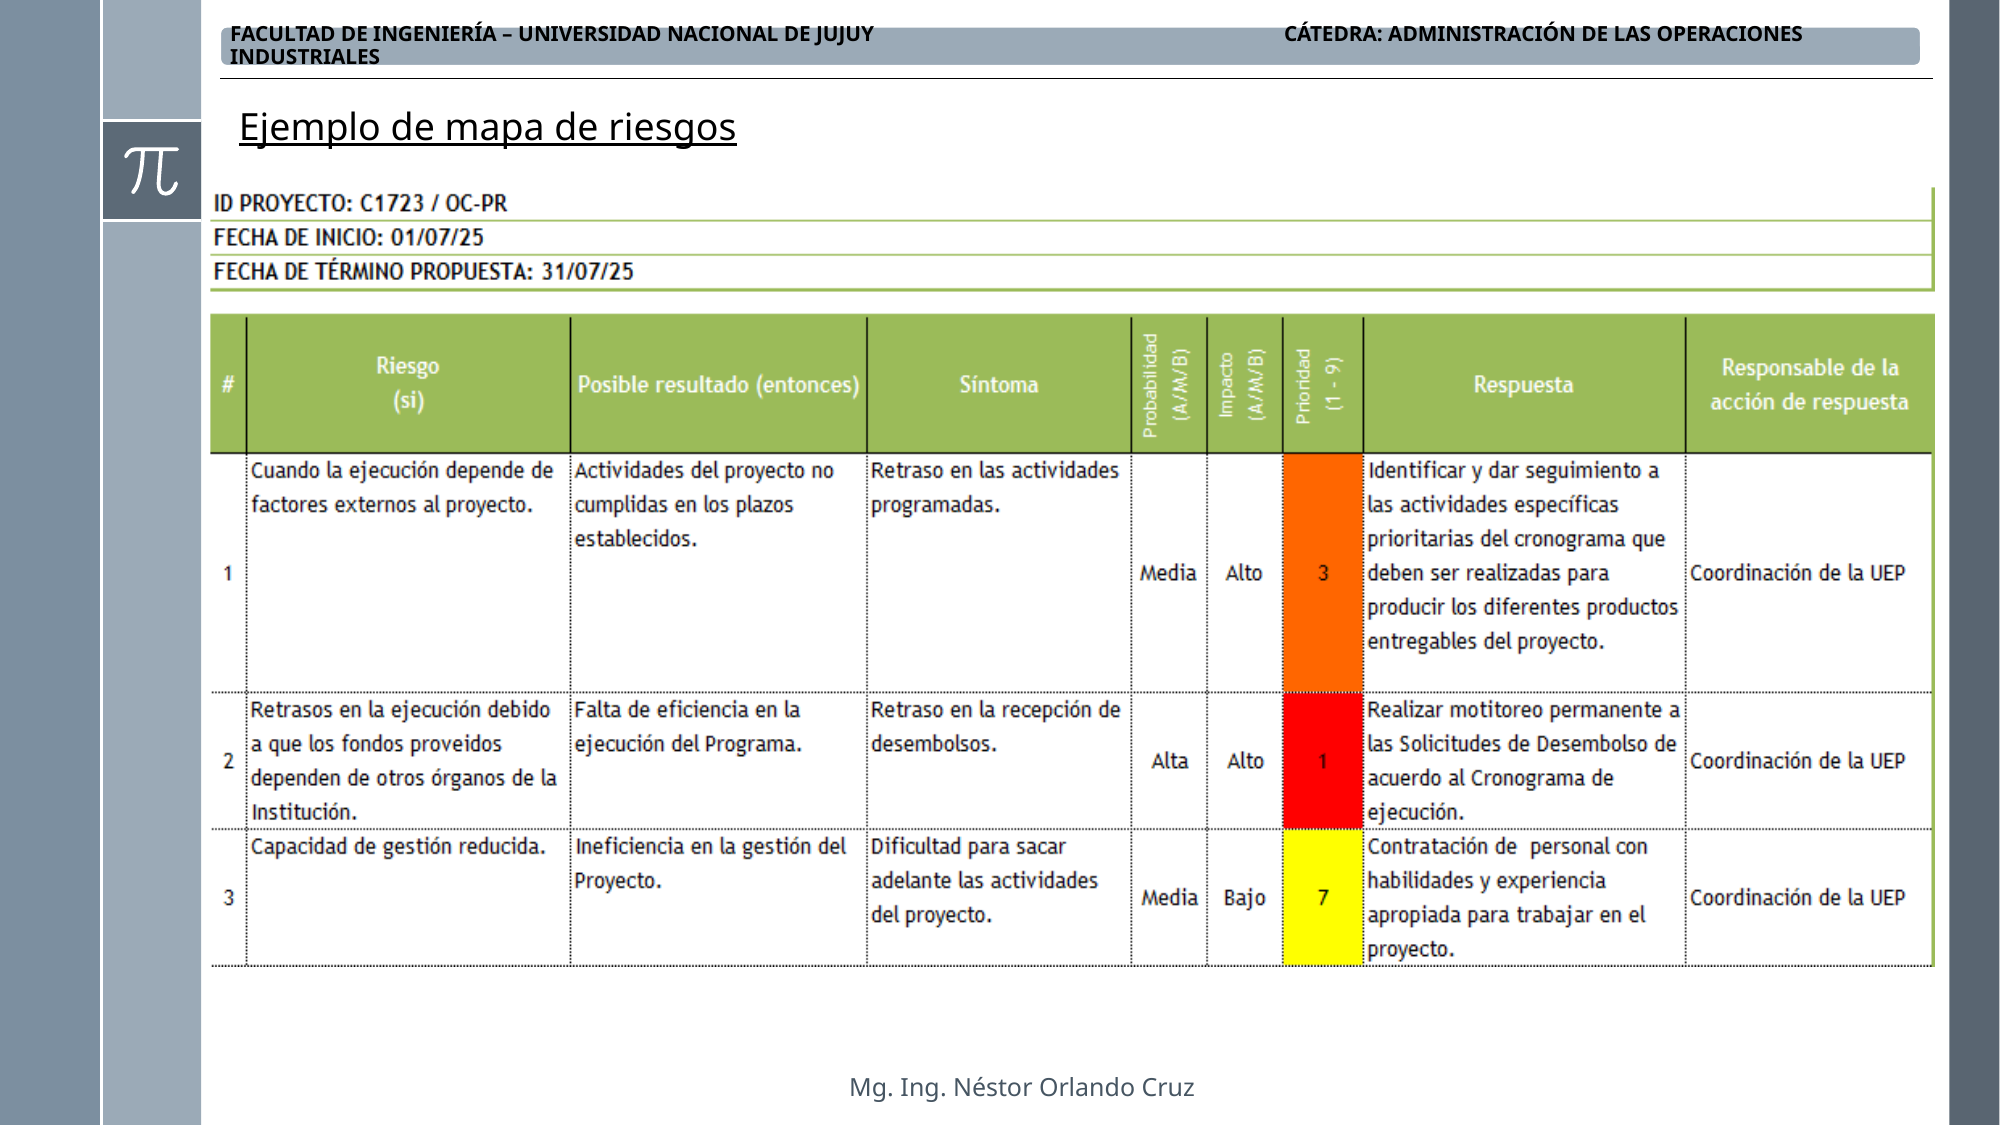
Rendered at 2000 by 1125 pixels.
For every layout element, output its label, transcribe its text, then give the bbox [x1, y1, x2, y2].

picture [209, 186, 1935, 967]
text_box Ejemplo de mapa de riesgos [224, 95, 933, 155]
text_box Mg. Ing. Néstor Orlando Cruz [834, 1063, 1319, 1109]
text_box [220, 17, 1922, 78]
